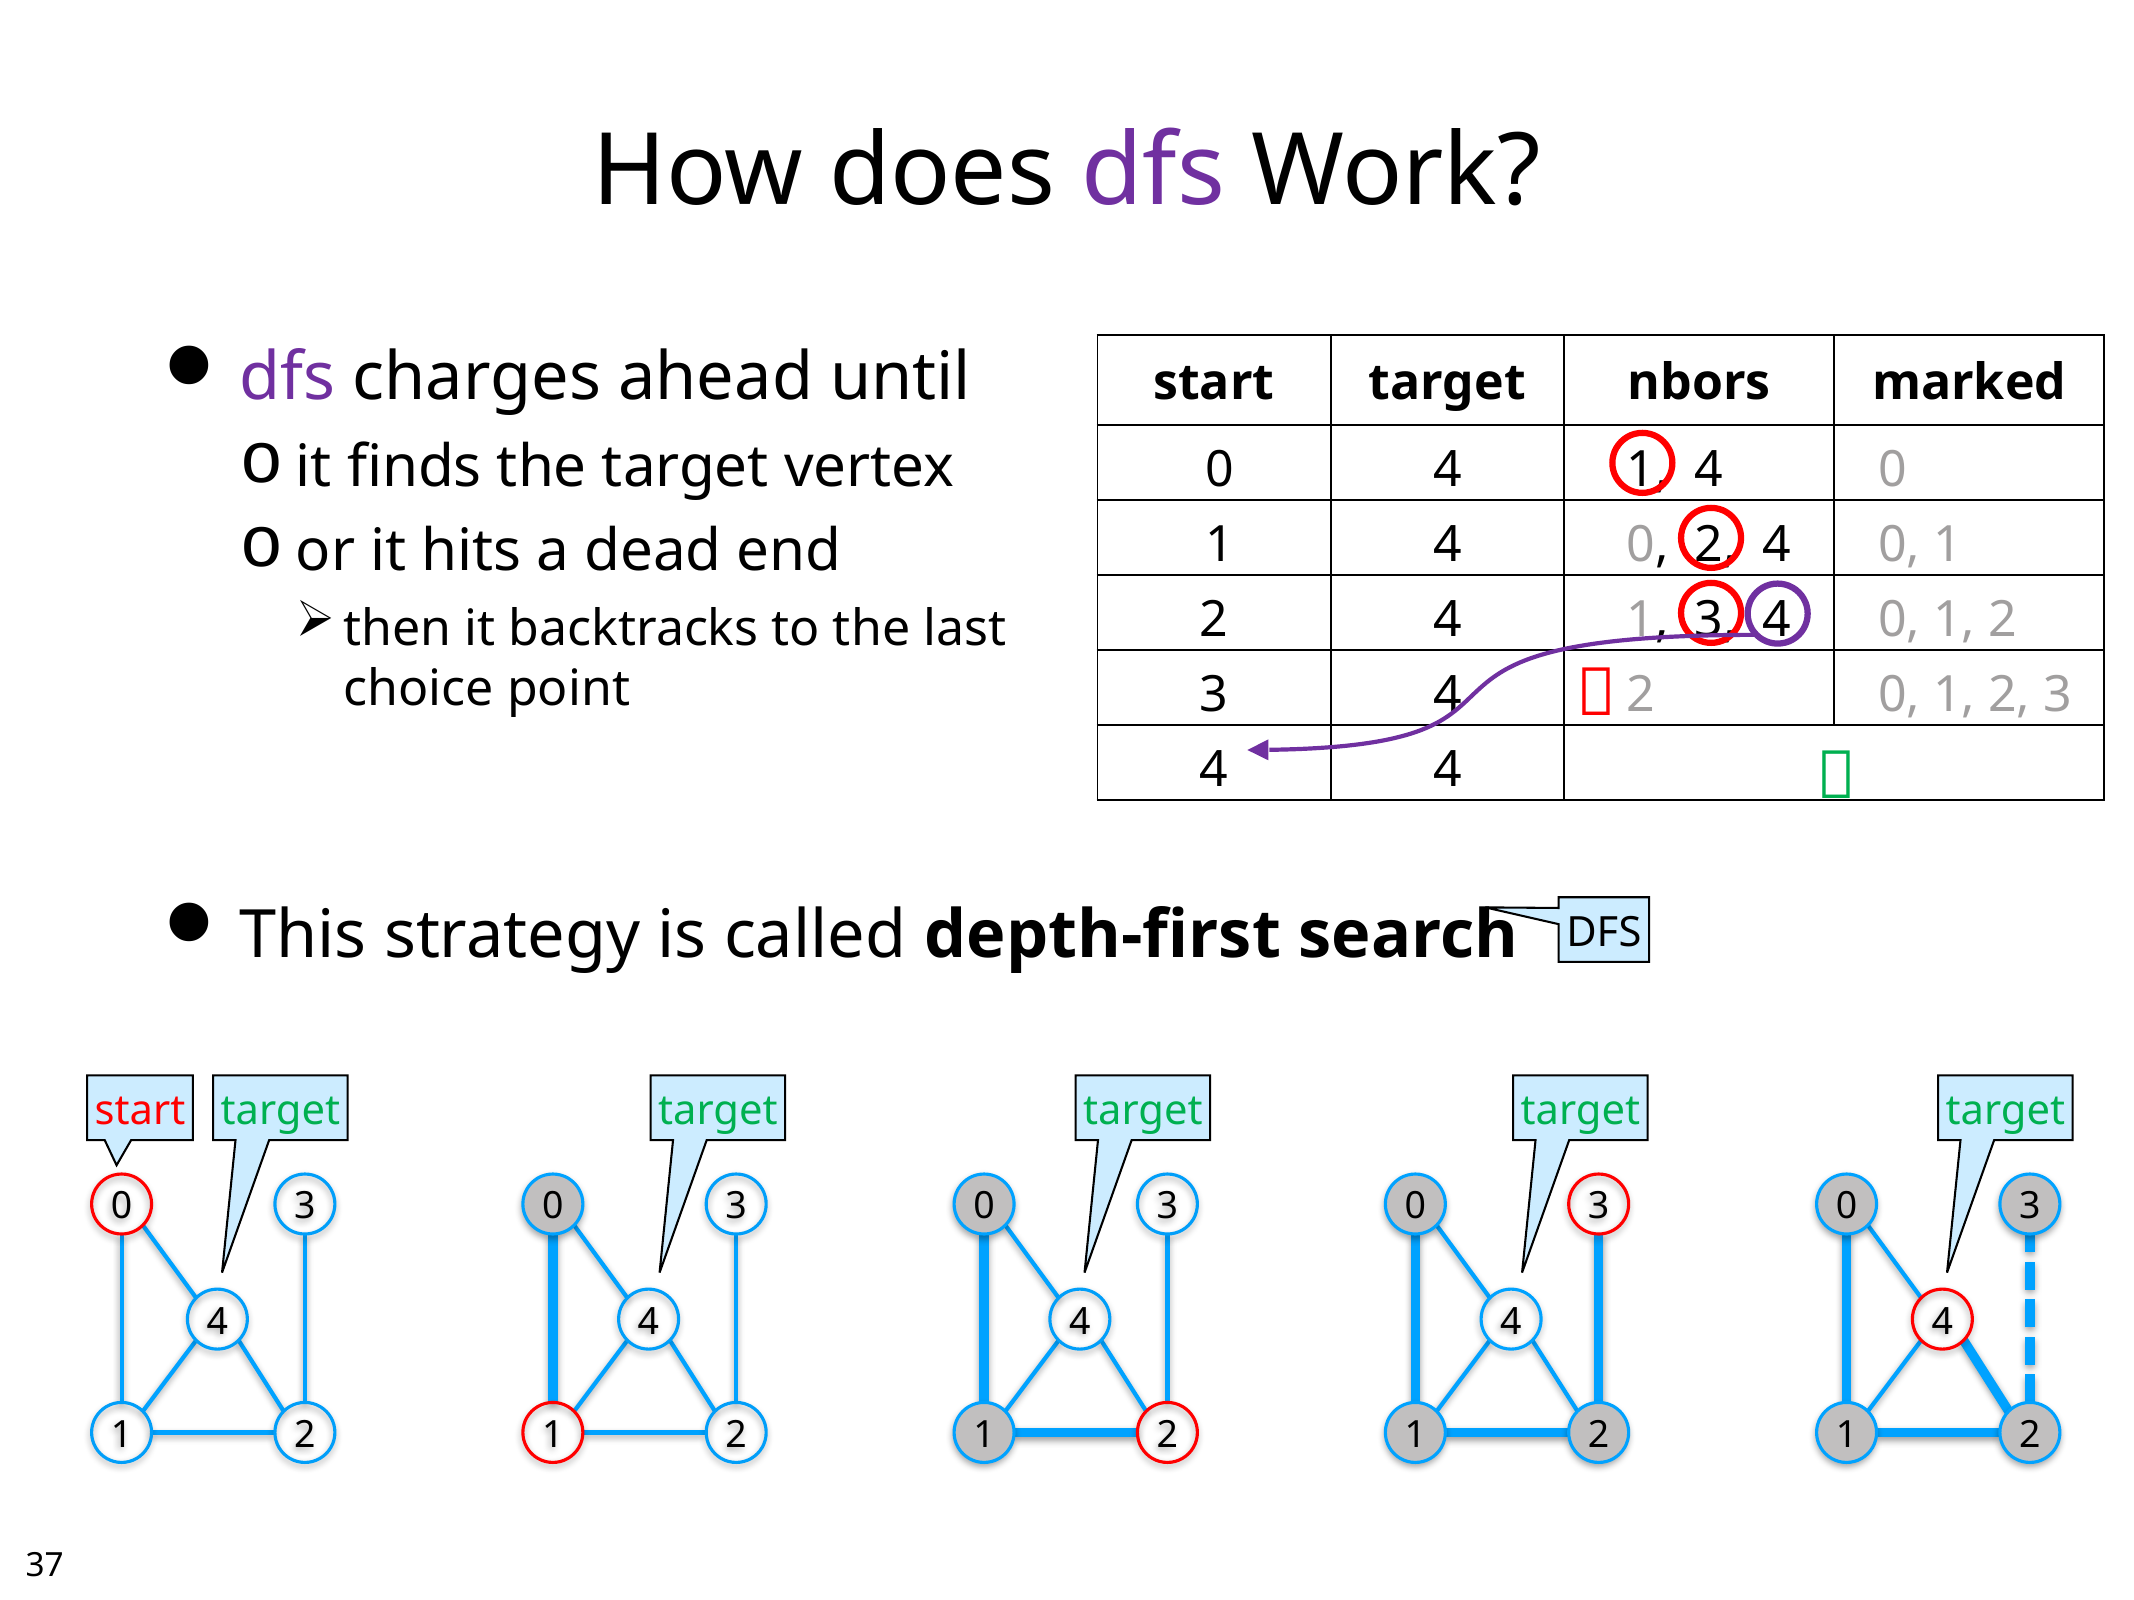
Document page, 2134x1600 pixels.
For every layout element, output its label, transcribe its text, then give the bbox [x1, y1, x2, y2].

text_box [1612, 432, 1673, 493]
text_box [1385, 1173, 1629, 1463]
table_cell [1871, 726, 2103, 799]
table_cell 1, 3, 4 [1565, 576, 1833, 649]
table_cell 0, 1 [1835, 501, 2103, 574]
table_cell 0 [1835, 426, 2103, 499]
title How does dfs Work? [155, 41, 1978, 289]
table_header target [1332, 336, 1563, 424]
table_cell 0, 2, 4 [1565, 501, 1833, 574]
text_box DFS [1558, 897, 1650, 962]
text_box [953, 1173, 1198, 1463]
table_cell 4 [1332, 726, 1439, 799]
table_cell 3 [1098, 651, 1330, 724]
table_cell 4 [1332, 576, 1439, 649]
table_cell 2 [1632, 651, 1833, 724]
table_cell 0, 1, 2 [1835, 576, 2103, 649]
text_box [1681, 507, 1742, 568]
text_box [1816, 1173, 2061, 1463]
table_cell 1, 4 [1565, 426, 1833, 499]
text_box [1694, 638, 1728, 643]
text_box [522, 1173, 767, 1463]
text_box start [87, 1075, 193, 1166]
table_cell 4 [1098, 726, 1330, 799]
table_cell 1 [1098, 501, 1330, 574]
text_box  [1564, 641, 1632, 737]
text_box target [1938, 1075, 2073, 1172]
text_box [1681, 582, 1742, 633]
table_cell [1565, 726, 1801, 799]
table_header nbors [1565, 336, 1833, 424]
text_box  [1801, 724, 1871, 820]
list dfs charges ahead until it finds the target vertex or it hits a dead end then it backtracks to the last choice point This strategy is called depth-first search [155, 324, 1978, 1457]
table_cell 4 [1332, 651, 1439, 724]
table_cell 0, 1, 2, 3 [1835, 651, 2103, 724]
table_cell 4 [1332, 501, 1439, 574]
table_cell 4 [1332, 426, 1563, 499]
slide_number 36 [16, 1533, 74, 1588]
table_header start [1098, 336, 1330, 424]
text_box target [650, 1075, 786, 1172]
text_box target [1075, 1075, 1211, 1172]
table_header marked [1835, 336, 2103, 424]
table_cell 0 [1098, 426, 1330, 499]
text_box [1747, 583, 1808, 644]
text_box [91, 1173, 336, 1463]
table_cell 2 [1098, 576, 1330, 649]
text_box target [213, 1075, 348, 1172]
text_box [1444, 437, 1560, 948]
text_box target [1513, 1075, 1648, 1172]
